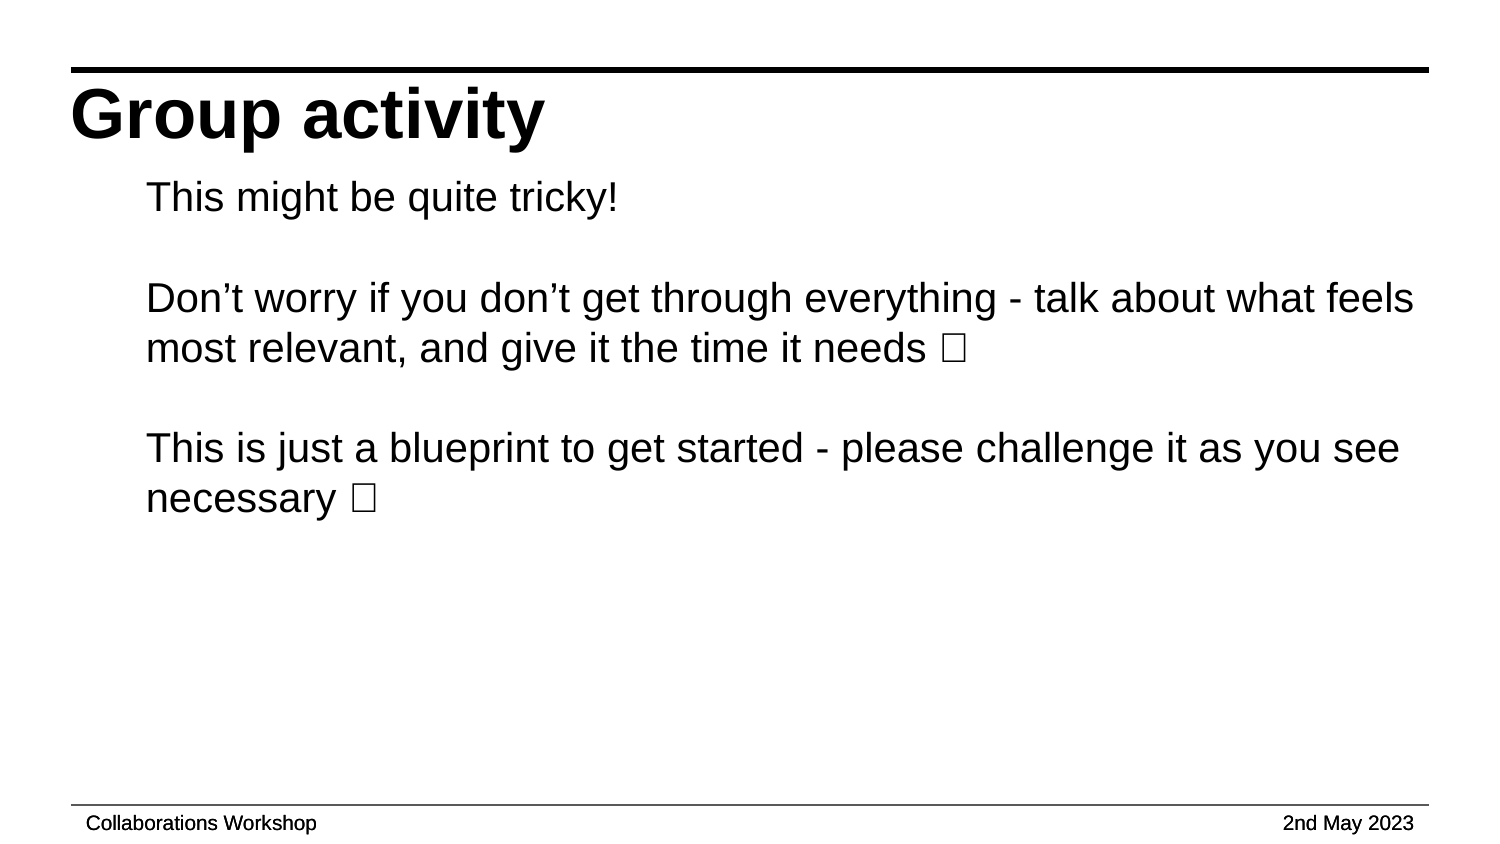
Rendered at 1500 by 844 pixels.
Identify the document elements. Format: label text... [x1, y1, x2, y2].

list This might be quite tricky! Don’t worry if you don’t get through everything - talk about what feels most relevant, and give it the time it needs ✨ This is just a blueprint to get started - please challenge it as you see necessary 🧠 [70, 170, 1430, 735]
list Group activity [70, 67, 1430, 170]
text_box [70, 796, 1430, 844]
